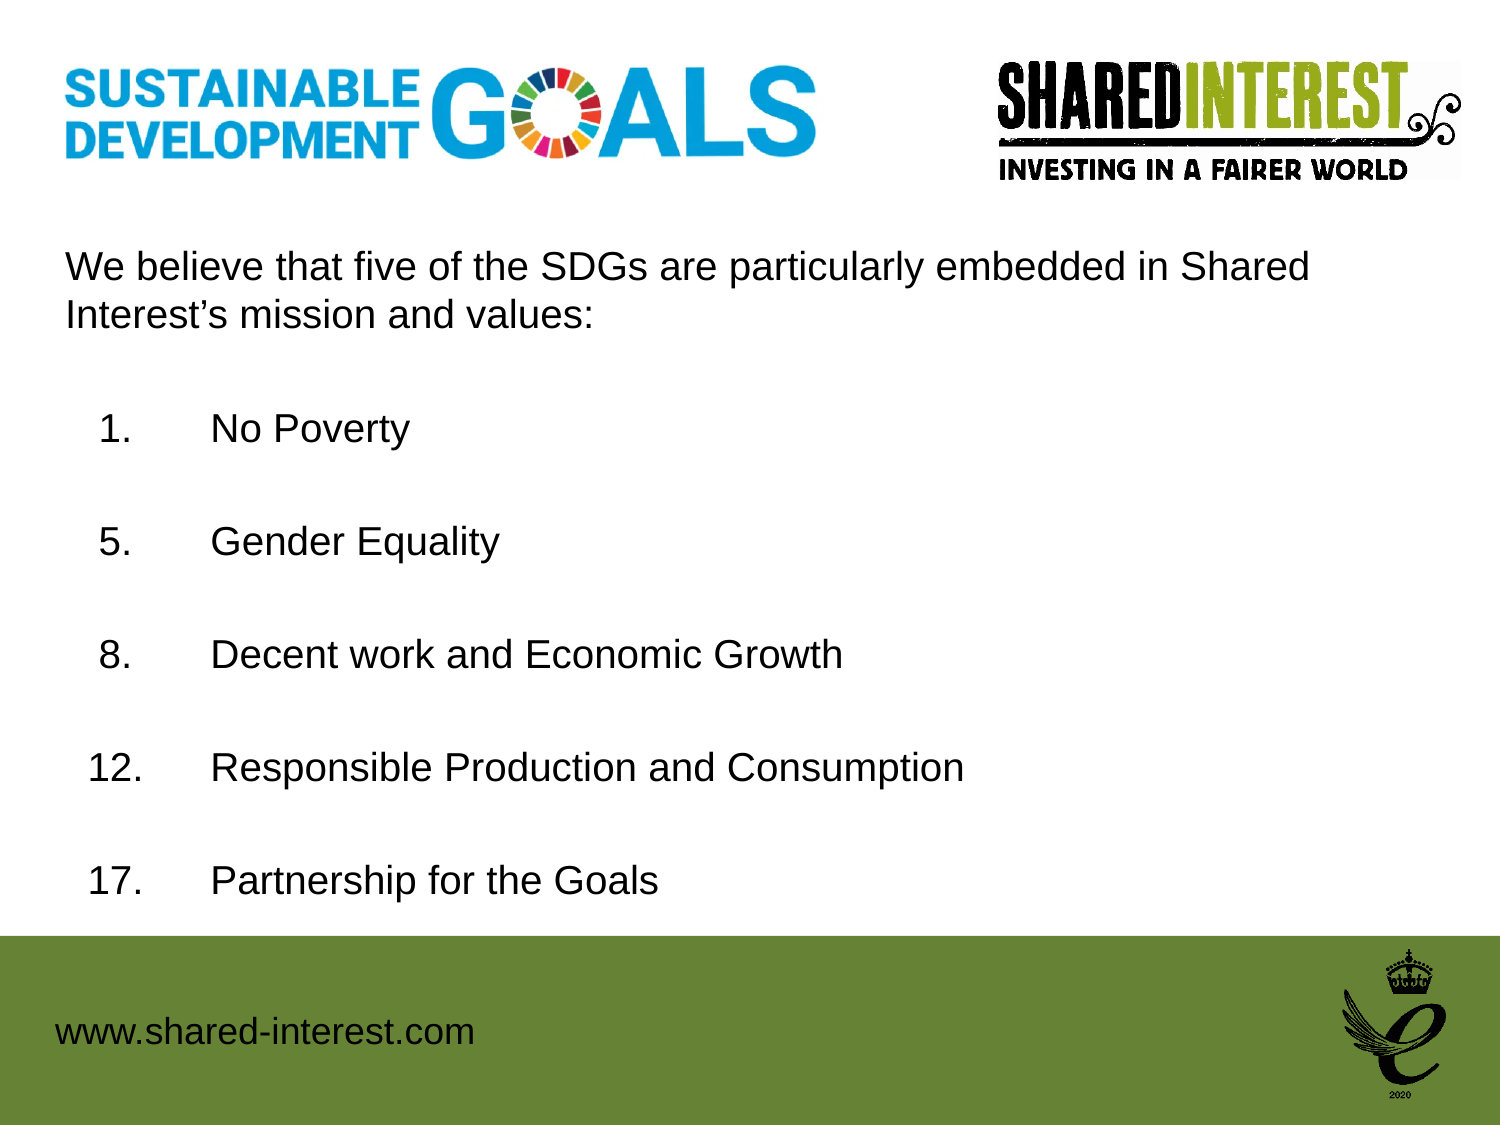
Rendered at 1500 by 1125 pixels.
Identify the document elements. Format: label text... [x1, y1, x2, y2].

picture [997, 61, 1462, 180]
list We believe that five of the SDGs are particularly embedded in Shared Interest’s mission and values: 1. No Poverty 5. Gender Equality 8. Decent work and Economic Growth 12. Responsible Production and Consumption 17. Partnership for the Goals [50, 232, 1400, 917]
text_box www.shared-interest.com [29, 1000, 491, 1060]
text_box [0, 934, 1500, 1125]
picture [1337, 946, 1462, 1125]
picture [49, 58, 834, 163]
